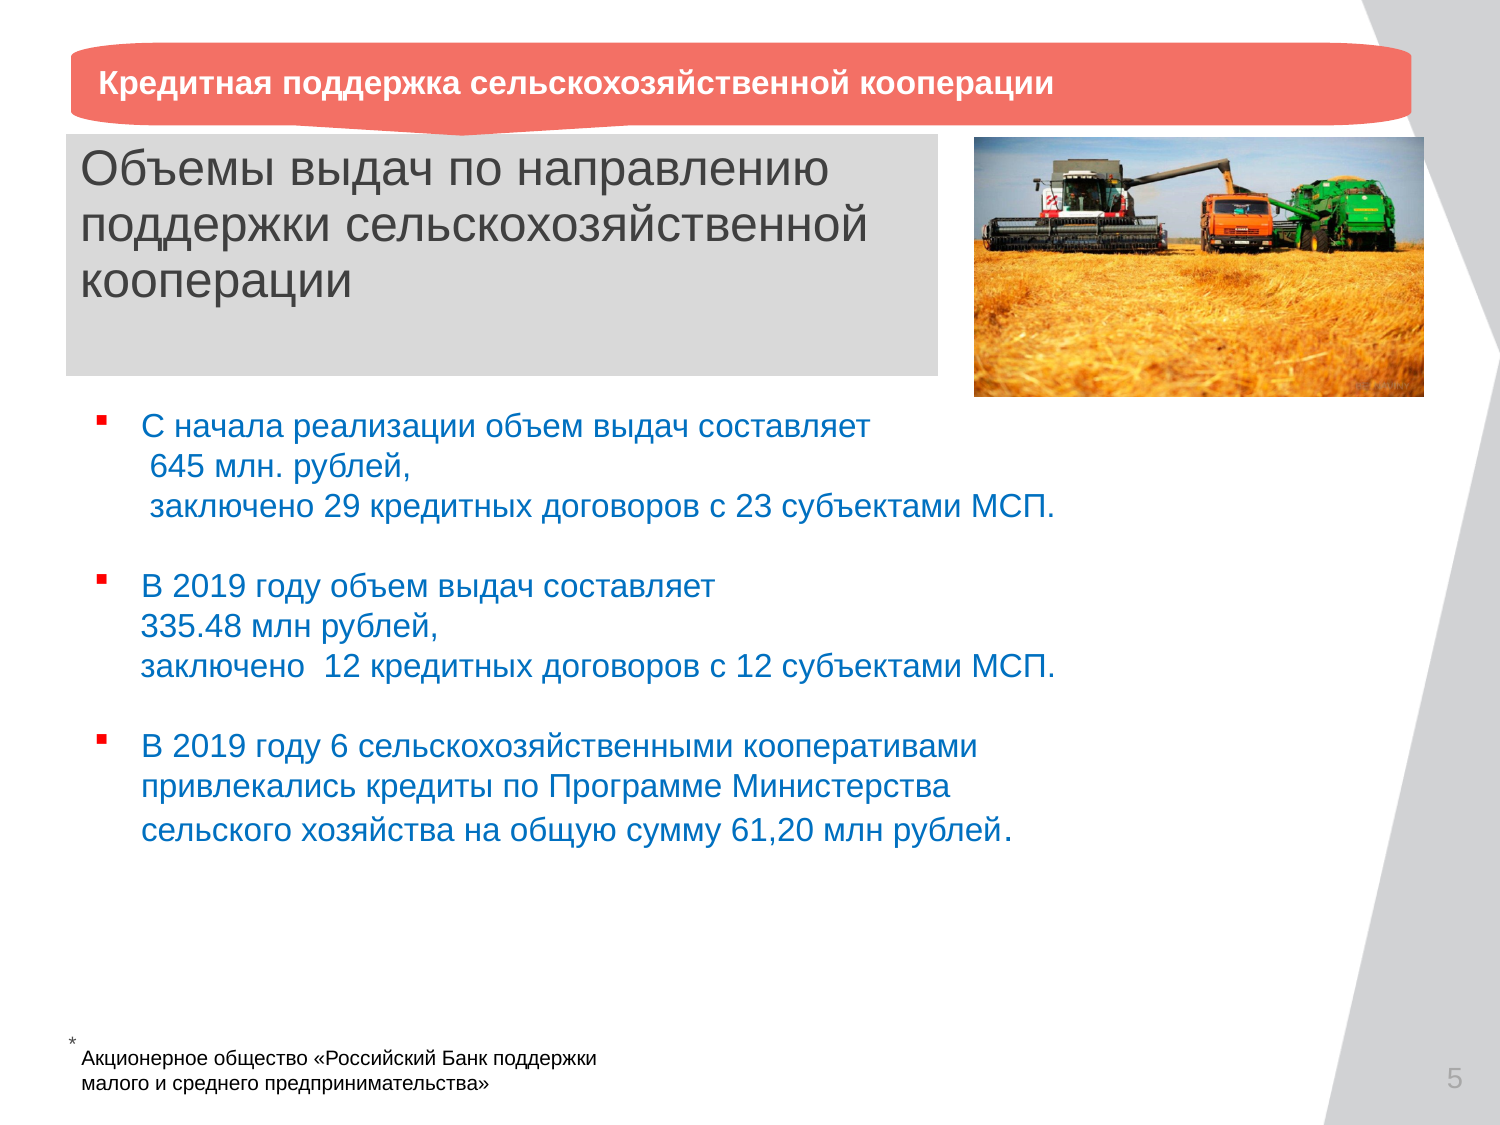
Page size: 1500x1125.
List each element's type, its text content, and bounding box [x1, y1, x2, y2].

text_box С начала реализации объем выдач составляет 645 млн. рублей, заключено 29 кредитных договоров с 23 субъектами МСП. В 2019 году объем выдач составляет 335.48 млн рублей, заключено 12 кредитных договоров с 12 субъектами МСП. В 2019 году 6 сельскохозяйственными кооперативами привлекались кредиты по Программе Министерства сельского хозяйства на общую сумму 61,20 млн рублей. [79, 397, 1081, 857]
slide_number 5 [1128, 1046, 1478, 1107]
table_header Объемы выдач по направлению поддержки сельскохозяйственной кооперации [66, 134, 938, 376]
text_box Кредитная поддержка сельскохозяйственной кооперации [69, 40, 1414, 138]
picture [0, 0, 1500, 1125]
text_box * [53, 1023, 1373, 1064]
